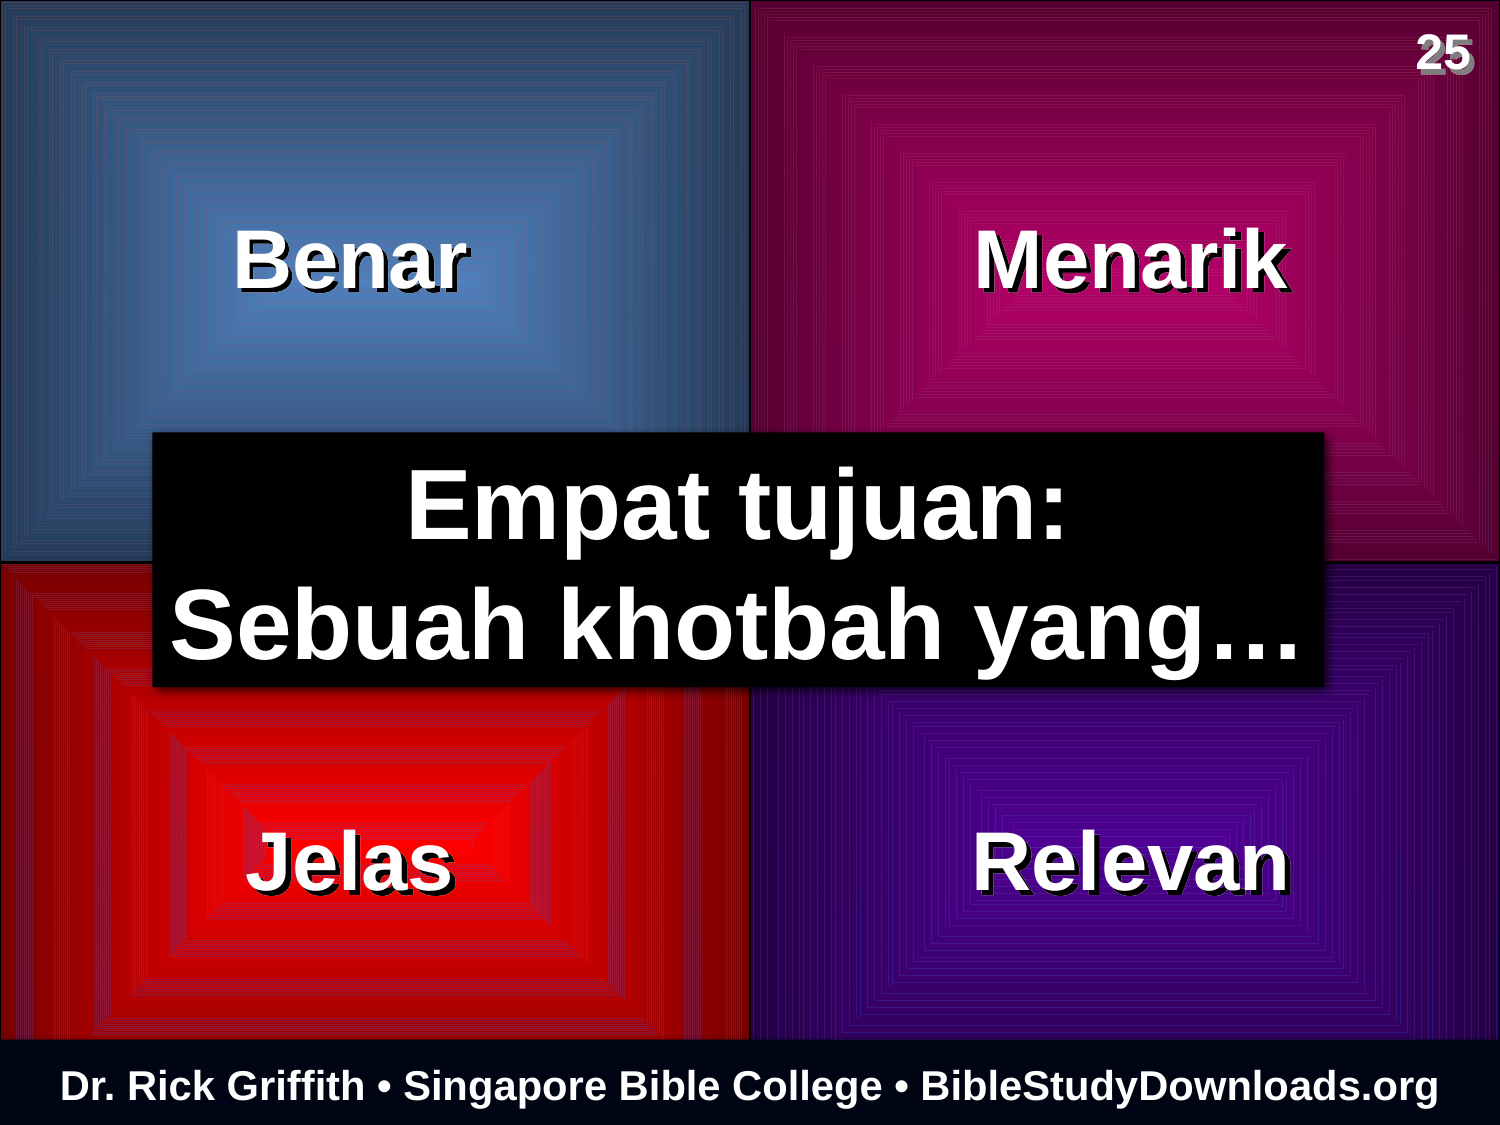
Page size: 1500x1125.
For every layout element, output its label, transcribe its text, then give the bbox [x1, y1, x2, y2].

title Empat tujuan: Sebuah khotbah yang… [152, 432, 1325, 688]
text_box Menarik [906, 197, 1357, 313]
text_box [0, 562, 750, 1037]
text_box Benar [193, 197, 507, 313]
text_box [749, 0, 1500, 562]
text_box Relevan [906, 800, 1357, 915]
text_box [750, 562, 1500, 1035]
text_box Jelas [124, 800, 575, 915]
text_box 25 [1400, 12, 1486, 88]
text_box [0, 0, 749, 562]
text_box Dr. Rick Griffith • Singapore Bible College • BibleStudyDownloads.org [0, 1039, 1500, 1125]
